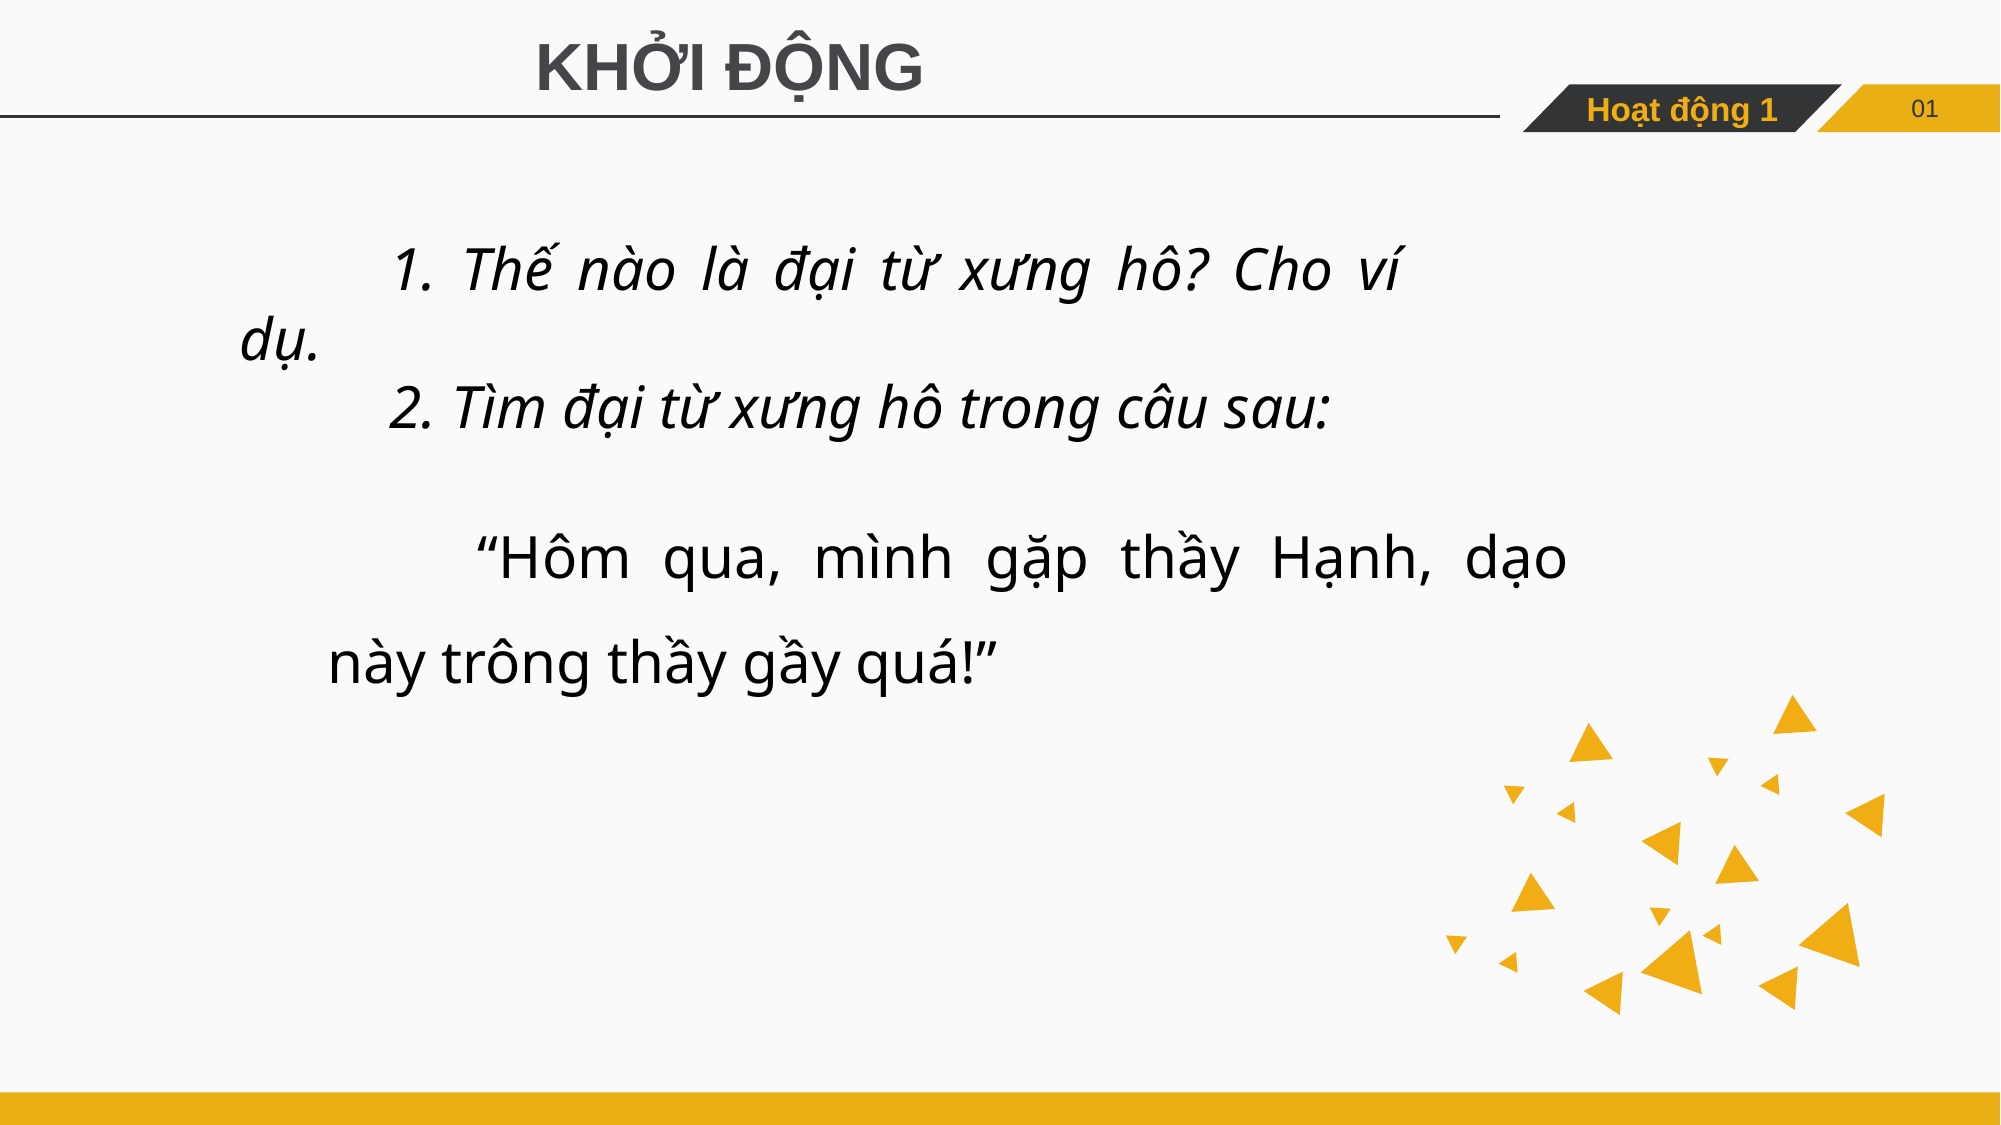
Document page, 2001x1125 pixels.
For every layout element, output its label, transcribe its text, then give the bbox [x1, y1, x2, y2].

text_box [1567, 720, 1615, 764]
text_box [1581, 969, 1624, 1017]
text_box [1771, 692, 1819, 736]
text_box [1796, 900, 1862, 969]
text_box [1713, 842, 1761, 886]
text_box [1520, 97, 1555, 134]
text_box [1650, 897, 1724, 953]
text_box [1639, 820, 1682, 868]
text_box [1638, 953, 1704, 996]
text_box [1756, 964, 1799, 1012]
text_box “Hôm qua, mình gặp thầy Hạnh, dạo này trông thầy gầy quá!” [313, 477, 1584, 703]
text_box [1446, 925, 1520, 981]
text_box 1. Thế nào là đại từ xưng hô? Cho ví dụ. [225, 224, 1416, 380]
text_box Hoạt động 1 [1555, 80, 1810, 135]
text_box KHỞI ĐỘNG [535, 23, 927, 104]
text_box [1814, 83, 2000, 134]
text_box [1810, 83, 1845, 119]
text_box [1843, 792, 1886, 840]
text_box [1708, 747, 1782, 803]
text_box 2. Tìm đại từ xưng hô trong câu sau: [225, 380, 1416, 448]
text_box [1509, 870, 1557, 913]
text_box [1504, 775, 1578, 831]
text_box [0, 1091, 2000, 1125]
text_box 01 [1877, 85, 1974, 131]
